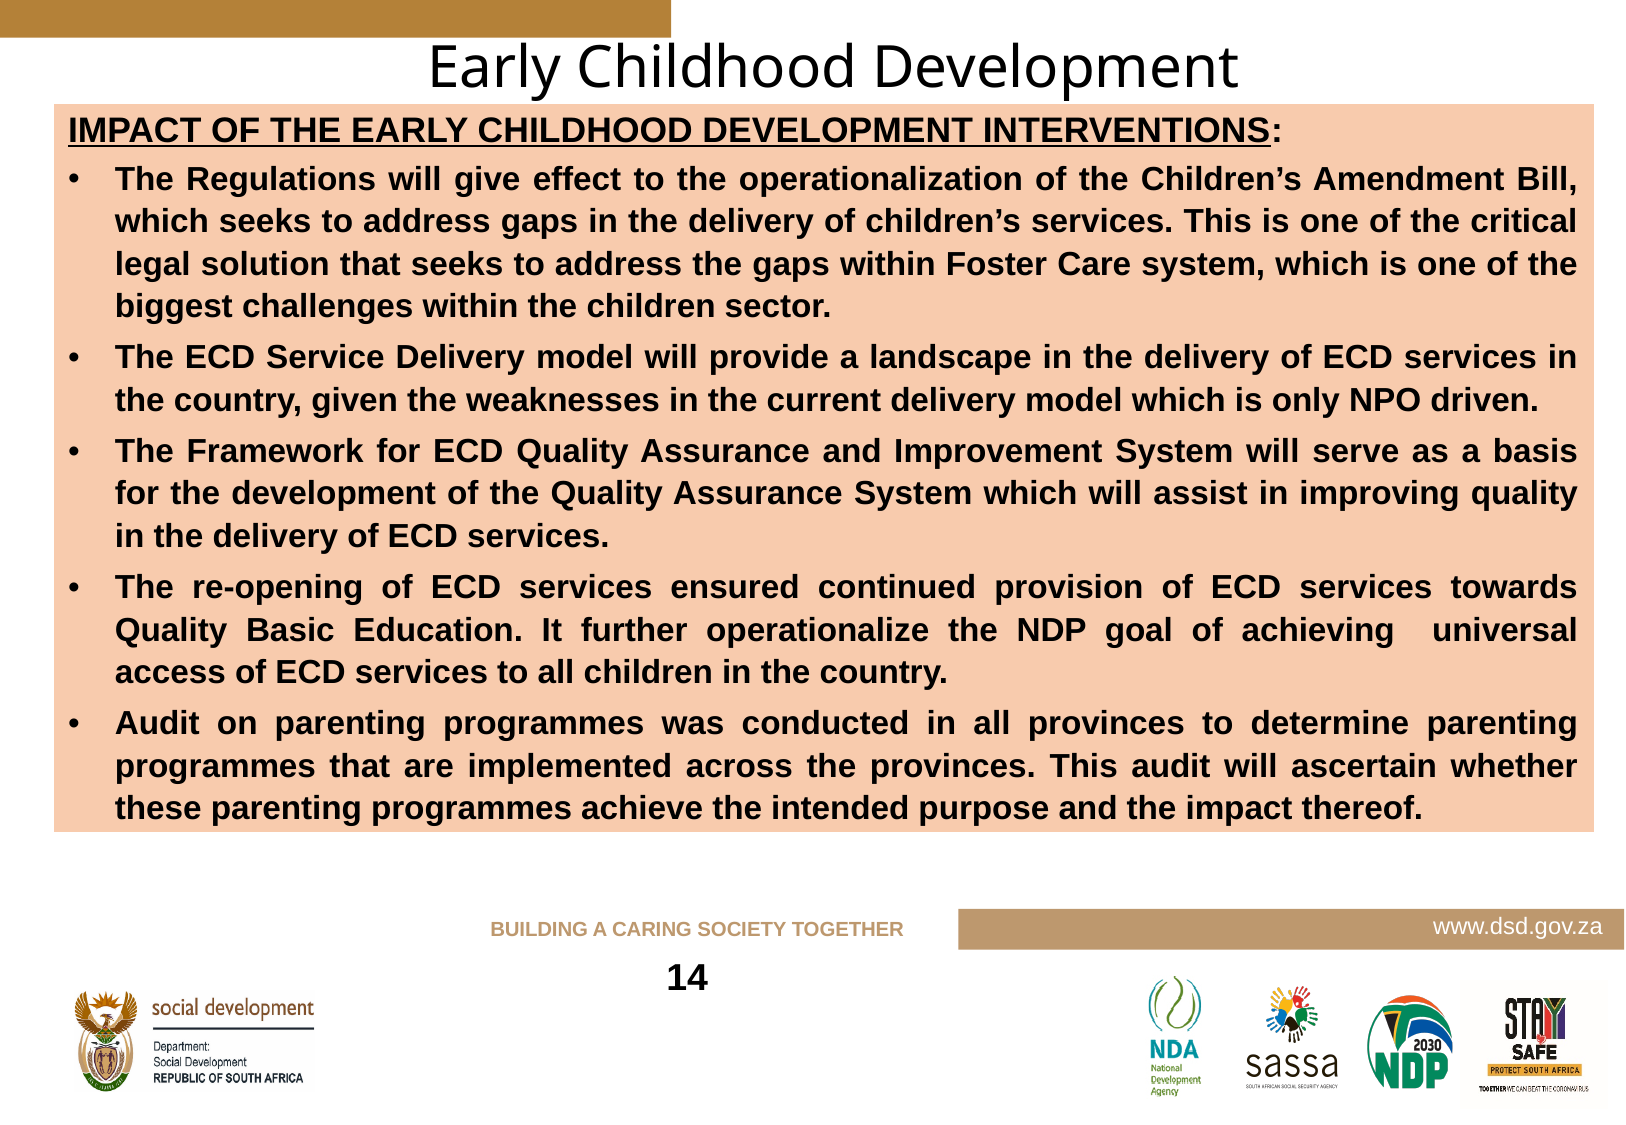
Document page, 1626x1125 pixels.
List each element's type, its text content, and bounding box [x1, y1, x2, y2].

picture [1460, 980, 1608, 1109]
text_box 14 [497, 945, 877, 1006]
title Early Childhood Development [53, 32, 1614, 105]
table_header IMPACT OF THE EARLY CHILDHOOD DEVELOPMENT INTERVENTIONS: The Regulations will give effect to the operationalization of the Children’s Amendment Bill, which seeks to address gaps in the delivery of children’s services. This is one of the critical legal solution that seeks to address the gaps within Foster Care system, which is one of the biggest challenges within the children sector. The ECD Service Delivery model will provide a landscape in the delivery of ECD services in the country, given the weaknesses in the current delivery model which is only NPO driven. The Framework for ECD Quality Assurance and Improvement System will serve as a basis for the development of the Quality Assurance System which will assist in improving quality in the delivery of ECD services. The re-opening of ECD services ensured continued provision of ECD services towards Quality Basic Education. It further operationalize the NDP goal of achieving universal access of ECD services to all children in the country. Audit on parenting programmes was conducted in all provinces to determine parenting programmes that are implemented across the provinces. This audit will ascertain whether these parenting programmes achieve the intended purpose and the impact thereof. [54, 104, 1594, 832]
picture [70, 964, 319, 1125]
picture [1137, 967, 1211, 1105]
